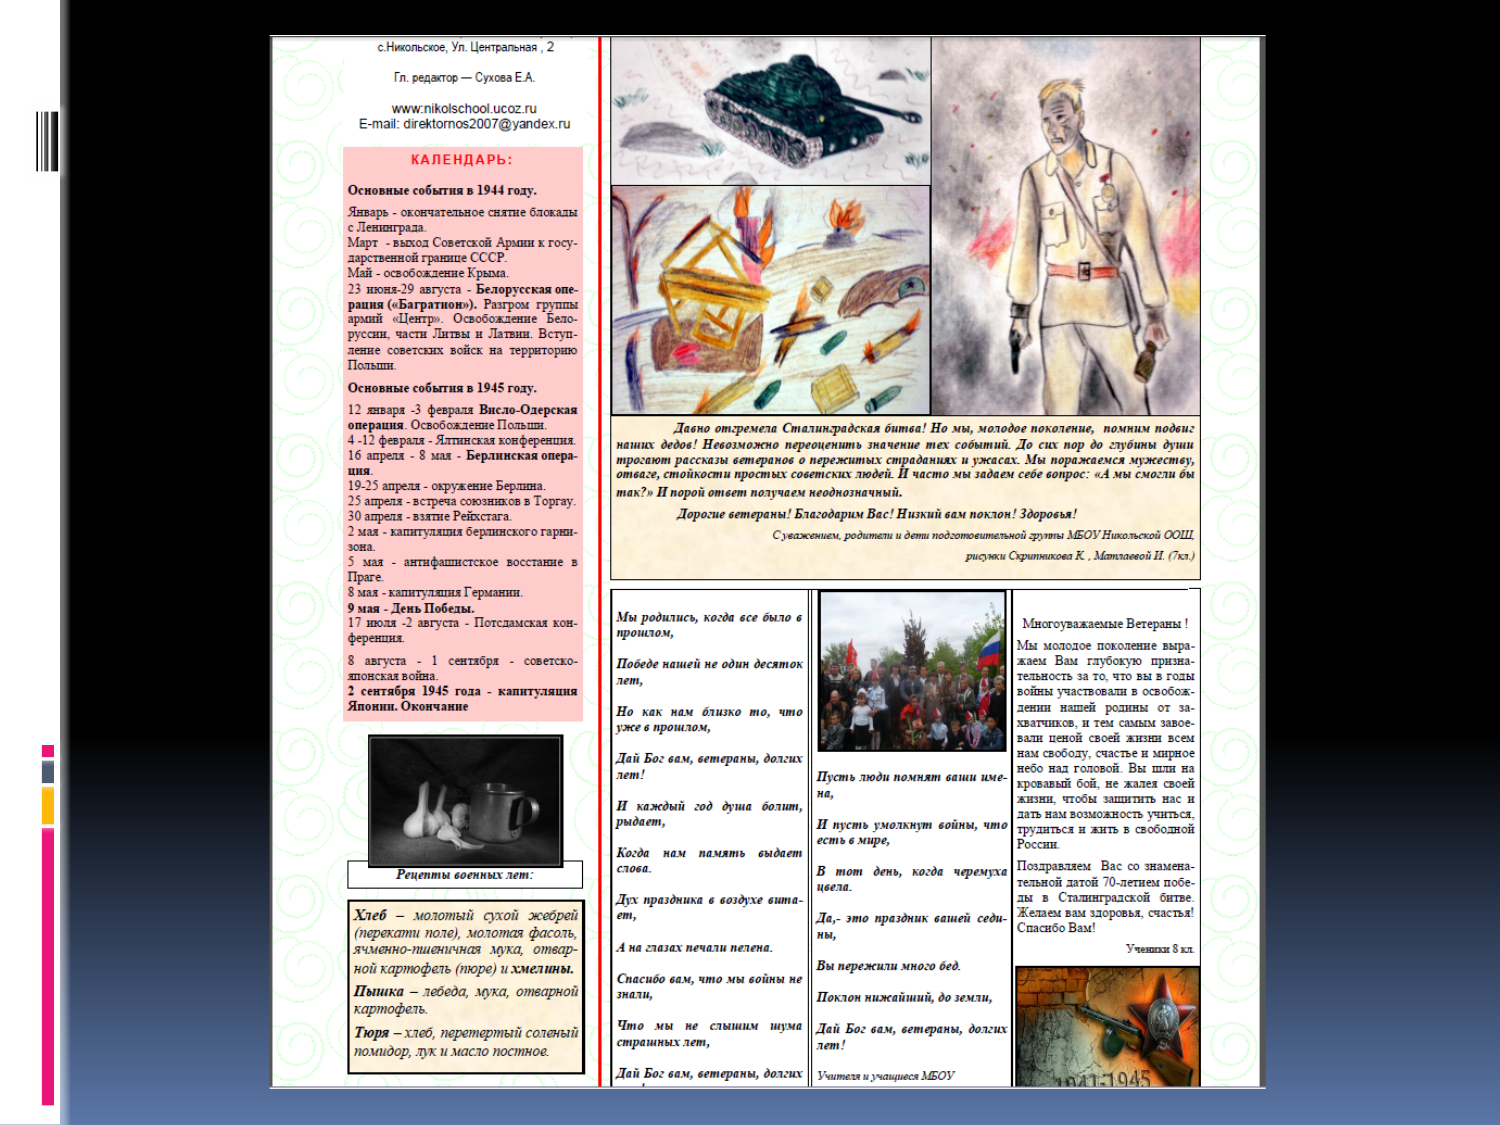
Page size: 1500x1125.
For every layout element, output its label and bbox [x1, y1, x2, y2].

list [269, 34, 1267, 1090]
